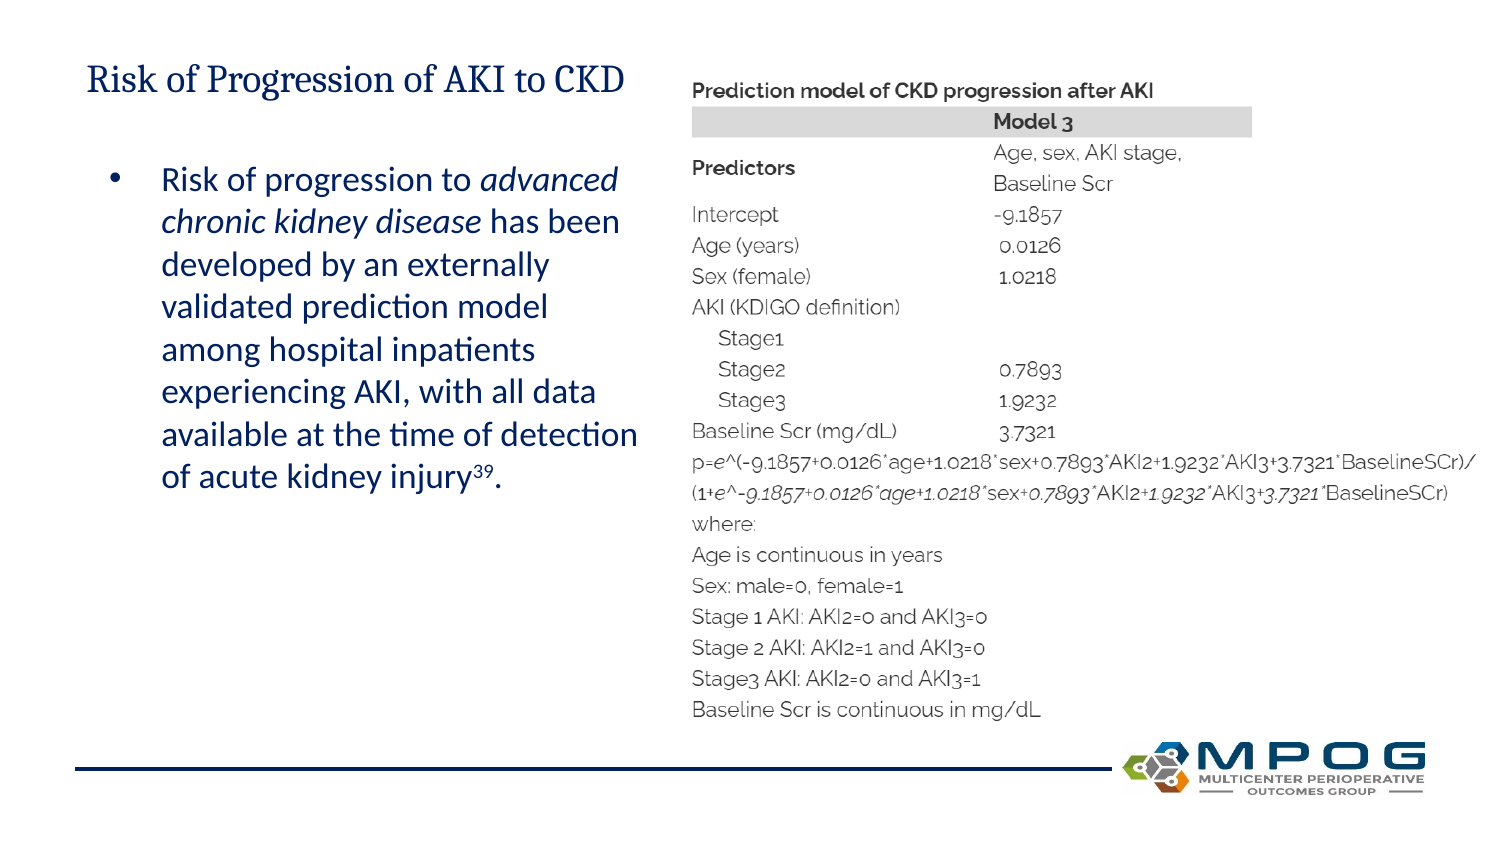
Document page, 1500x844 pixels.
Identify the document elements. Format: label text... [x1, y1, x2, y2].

picture [687, 76, 1500, 725]
title Risk of Progression of AKI to CKD [75, 47, 1425, 106]
picture [1122, 742, 1425, 795]
list Risk of progression to advanced chronic kidney disease has been developed by an externally validated prediction model among hospital inpatients experiencing AKI, with all data available at the time of detection of acute kidney injury39. [75, 150, 655, 760]
